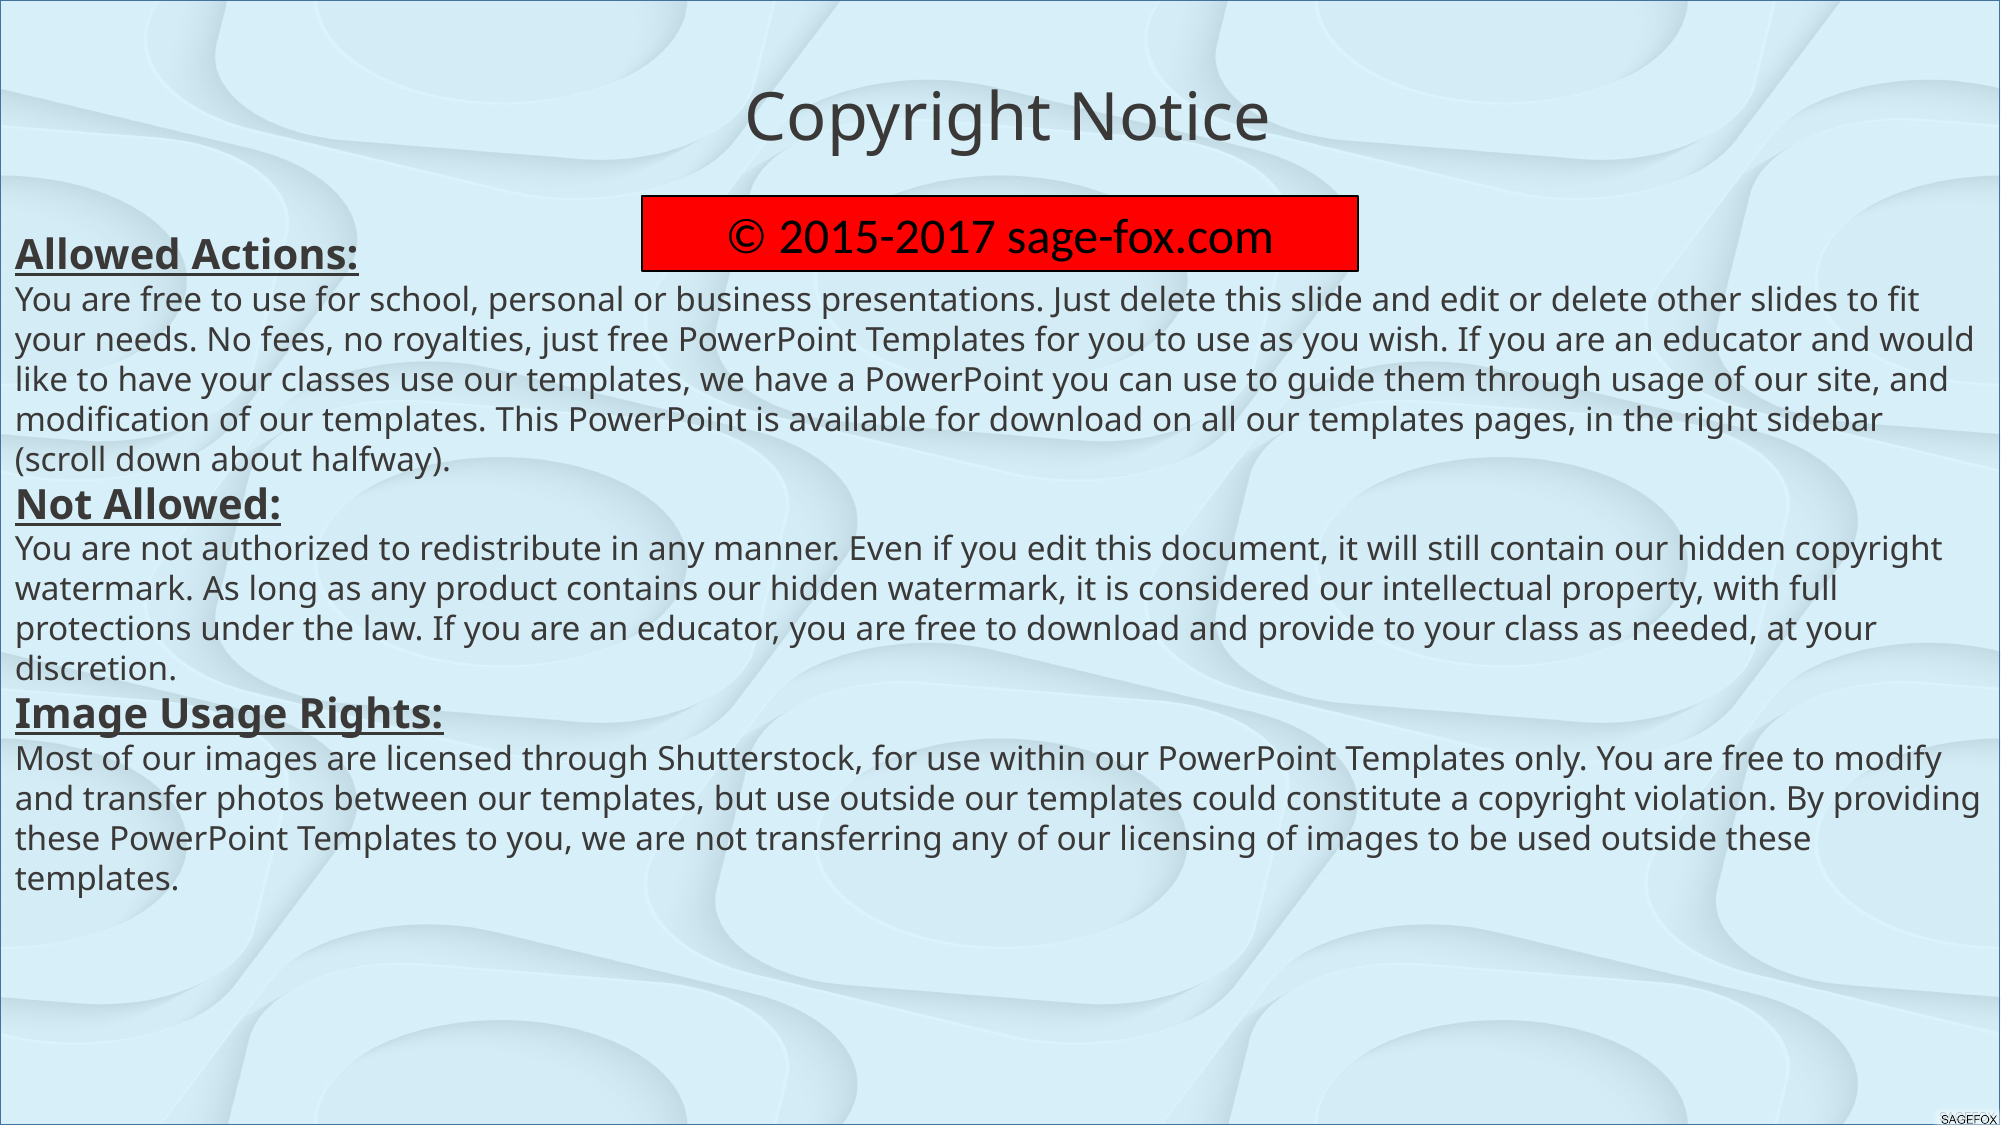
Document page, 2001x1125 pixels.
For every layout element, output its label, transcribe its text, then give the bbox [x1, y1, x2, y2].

picture [1938, 1114, 1999, 1125]
text_box © 2015-2017 sage-fox.com [641, 196, 1358, 272]
text_box Allowed Actions: You are free to use for school, personal or business presentations. Just delete this slide and edit or delete other slides to fit your needs. No fees, no royalties, just free PowerPoint Templates for you to use as you wish. If you are an educator and would like to have your classes use our templates, we have a PowerPoint you can use to guide them through usage of our site, and modification of our templates. This PowerPoint is available for download on all our templates pages, in the right sidebar (scroll down about halfway). Not Allowed: You are not authorized to redistribute in any manner. Even if you edit this document, it will still contain our hidden copyright watermark. As long as any product contains our hidden watermark, it is considered our intellectual property, with full protections under the law. If you are an educator, you are free to download and provide to your class as needed, at your discretion. Image Usage Rights: Most of our images are licensed through Shutterstock, for use within our PowerPoint Templates only. You are free to modify and transfer photos between our templates, but use outside our templates could constitute a copyright violation. By providing these PowerPoint Templates to you, we are not transferring any of our licensing of images to be used outside these templates. [0, 0, 2000, 1125]
title Copyright Notice [493, 60, 1524, 178]
